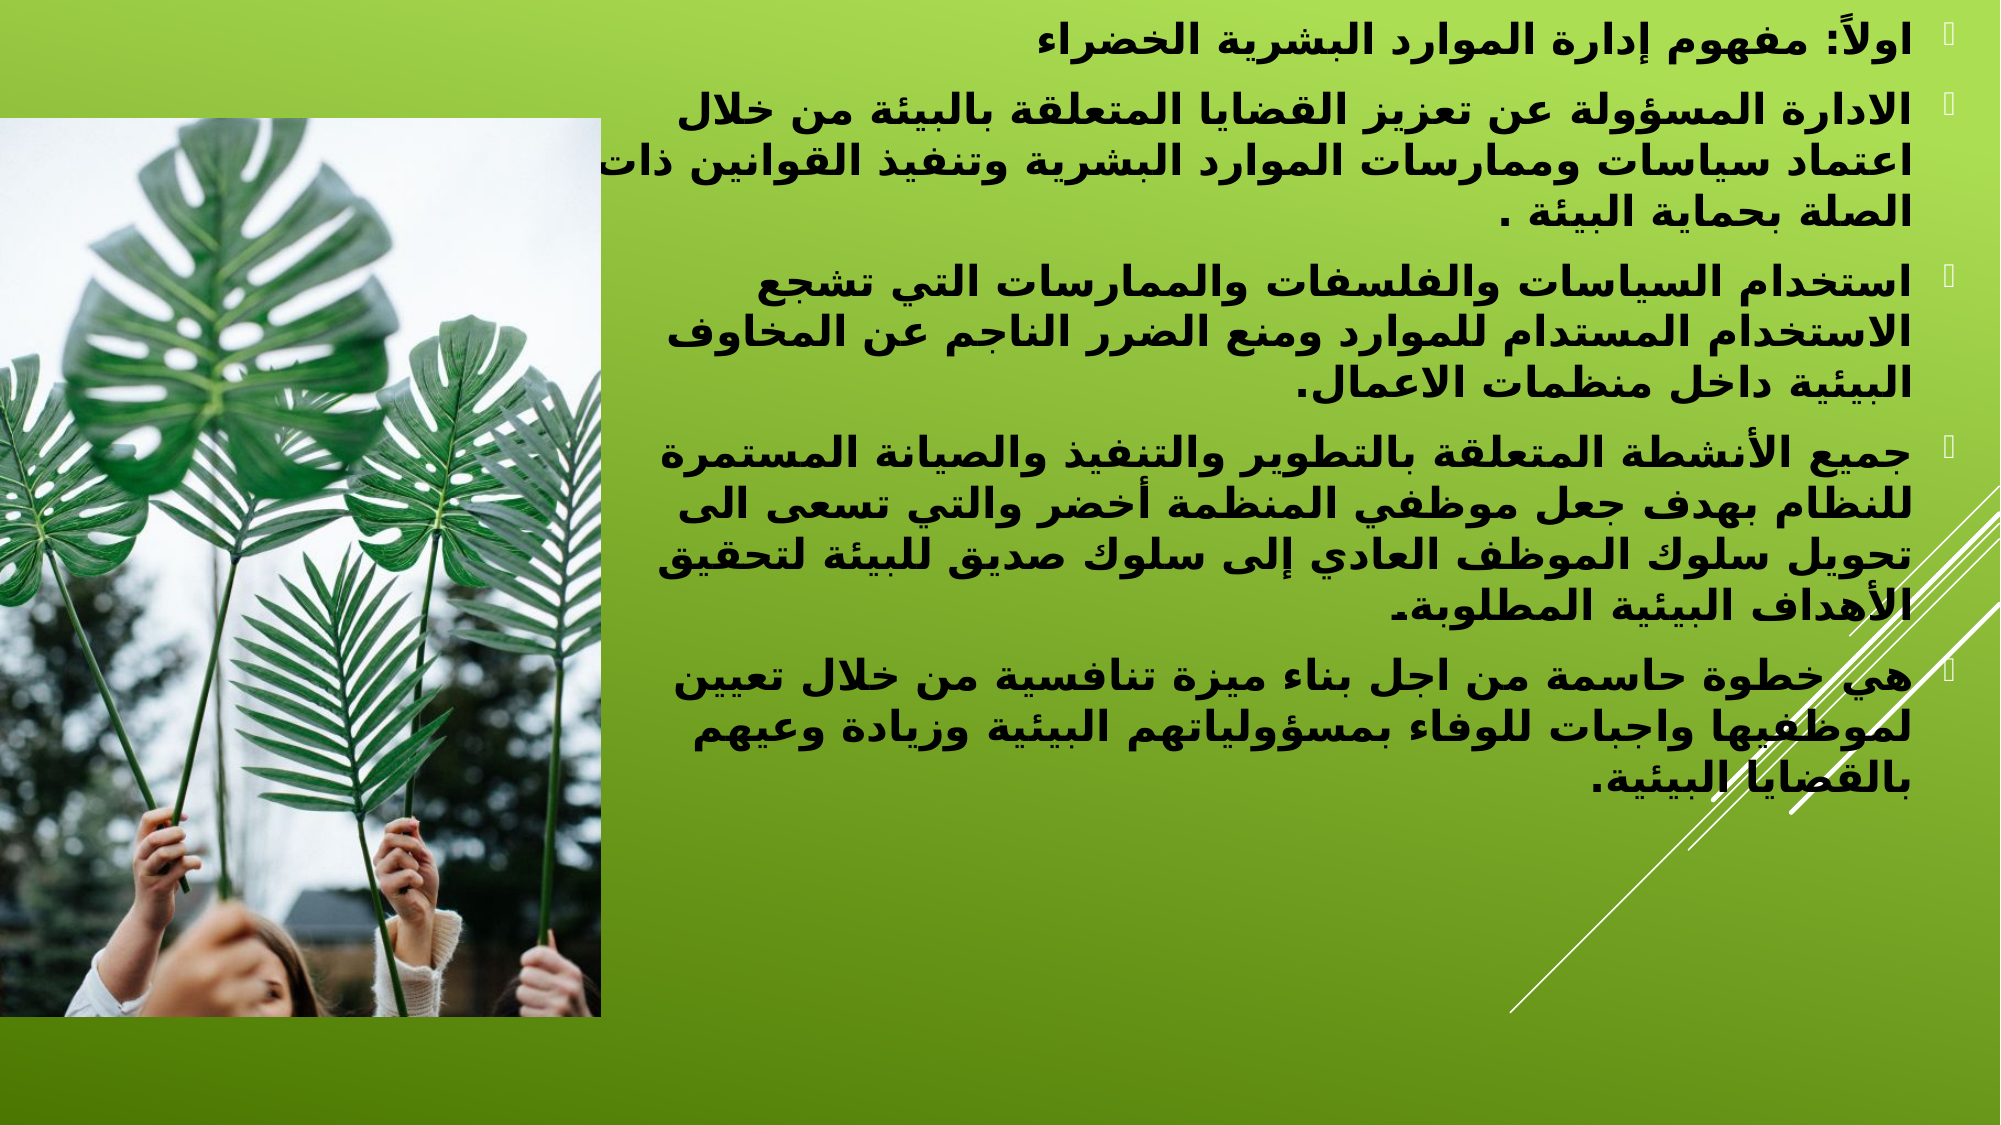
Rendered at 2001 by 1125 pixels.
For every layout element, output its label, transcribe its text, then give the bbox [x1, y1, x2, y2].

list اولاً: مفهوم إدارة الموارد البشرية الخضراء الادارة المسؤولة عن تعزيز القضايا المتعلقة بالبيئة من خلال اعتماد سياسات وممارسات الموارد البشرية وتنفيذ القوانين ذات الصلة بحماية البيئة . استخدام السياسات والفلسفات والممارسات التي تشجع الاستخدام المستدام للموارد ومنع الضرر الناجم عن المخاوف البيئية داخل منظمات الاعمال. جميع الأنشطة المتعلقة بالتطوير والتنفيذ والصيانة المستمرة للنظام بهدف جعل موظفي المنظمة أخضر والتي تسعى الى تحويل سلوك الموظف العادي إلى سلوك صديق للبيئة لتحقيق الأهداف البيئية المطلوبة. هي خطوة حاسمة من اجل بناء ميزة تنافسية من خلال تعيين لموظفيها واجبات للوفاء بمسؤولياتهم البيئية وزيادة وعيهم بالقضايا البيئية. [568, 0, 1969, 813]
picture [0, 118, 601, 1017]
